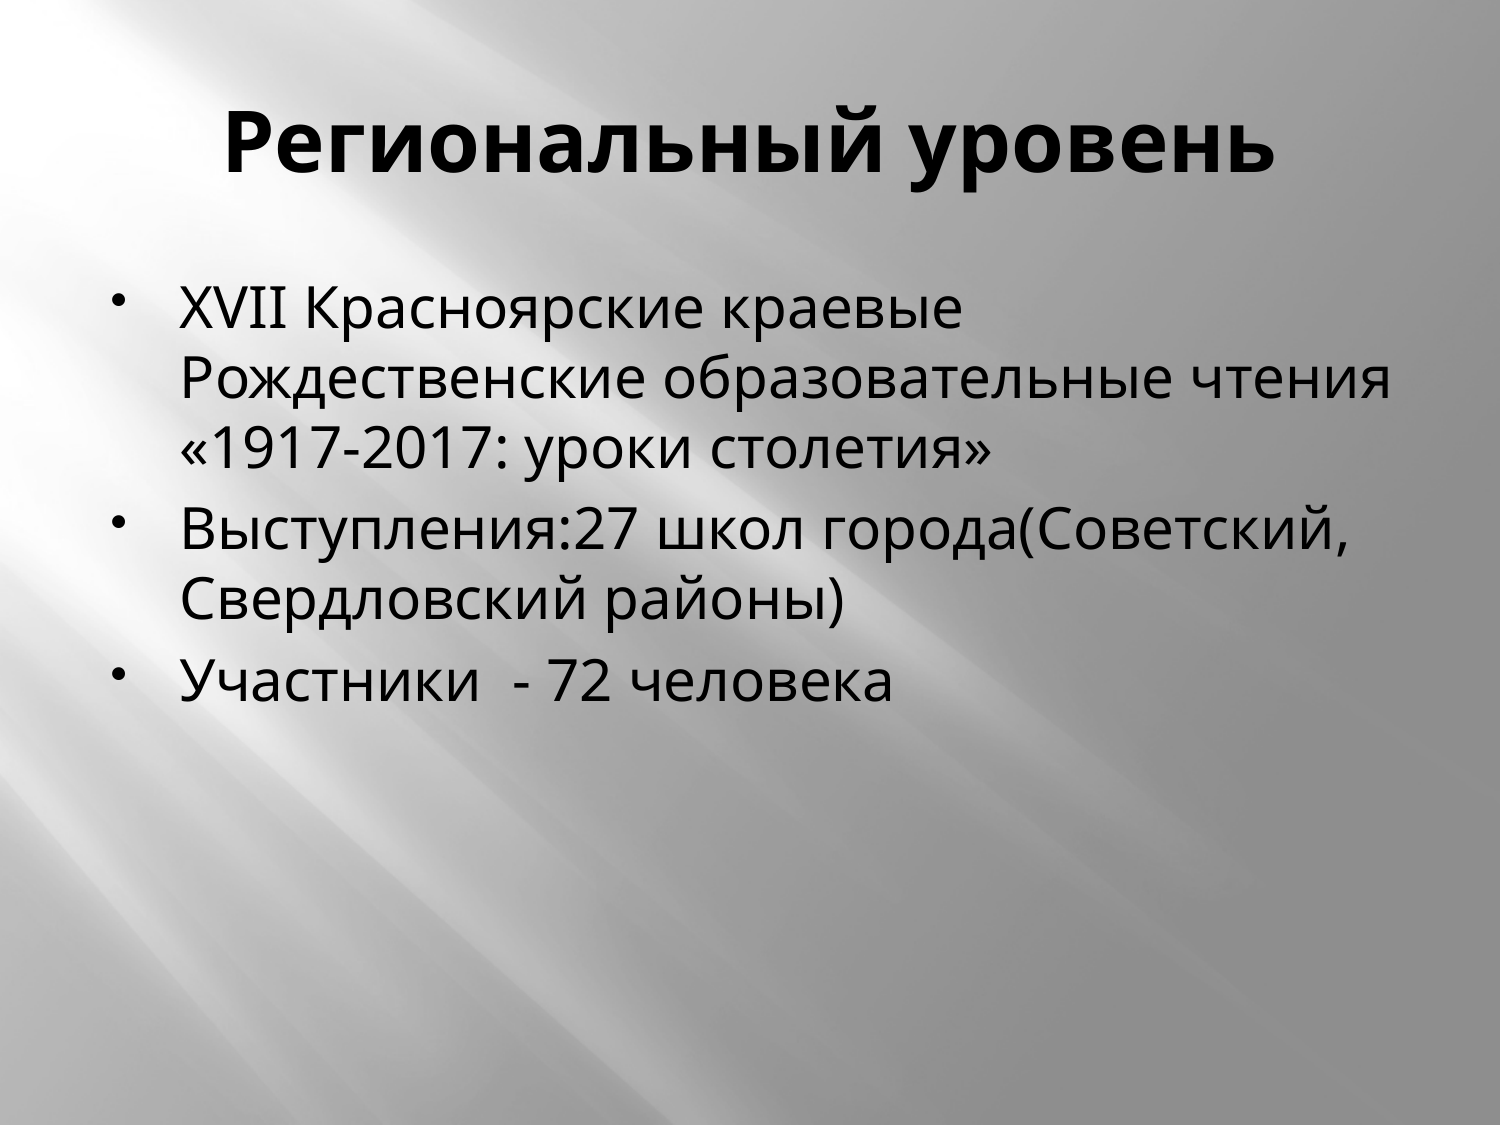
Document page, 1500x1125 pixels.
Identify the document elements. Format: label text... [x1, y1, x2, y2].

list XVII Красноярские краевые Рождественские образовательные чтения «1917-2017: уроки столетия» Выступления:27 школ города(Советский, Свердловский районы) Участники - 72 человека [75, 262, 1425, 1035]
title Региональный уровень [75, 45, 1425, 233]
